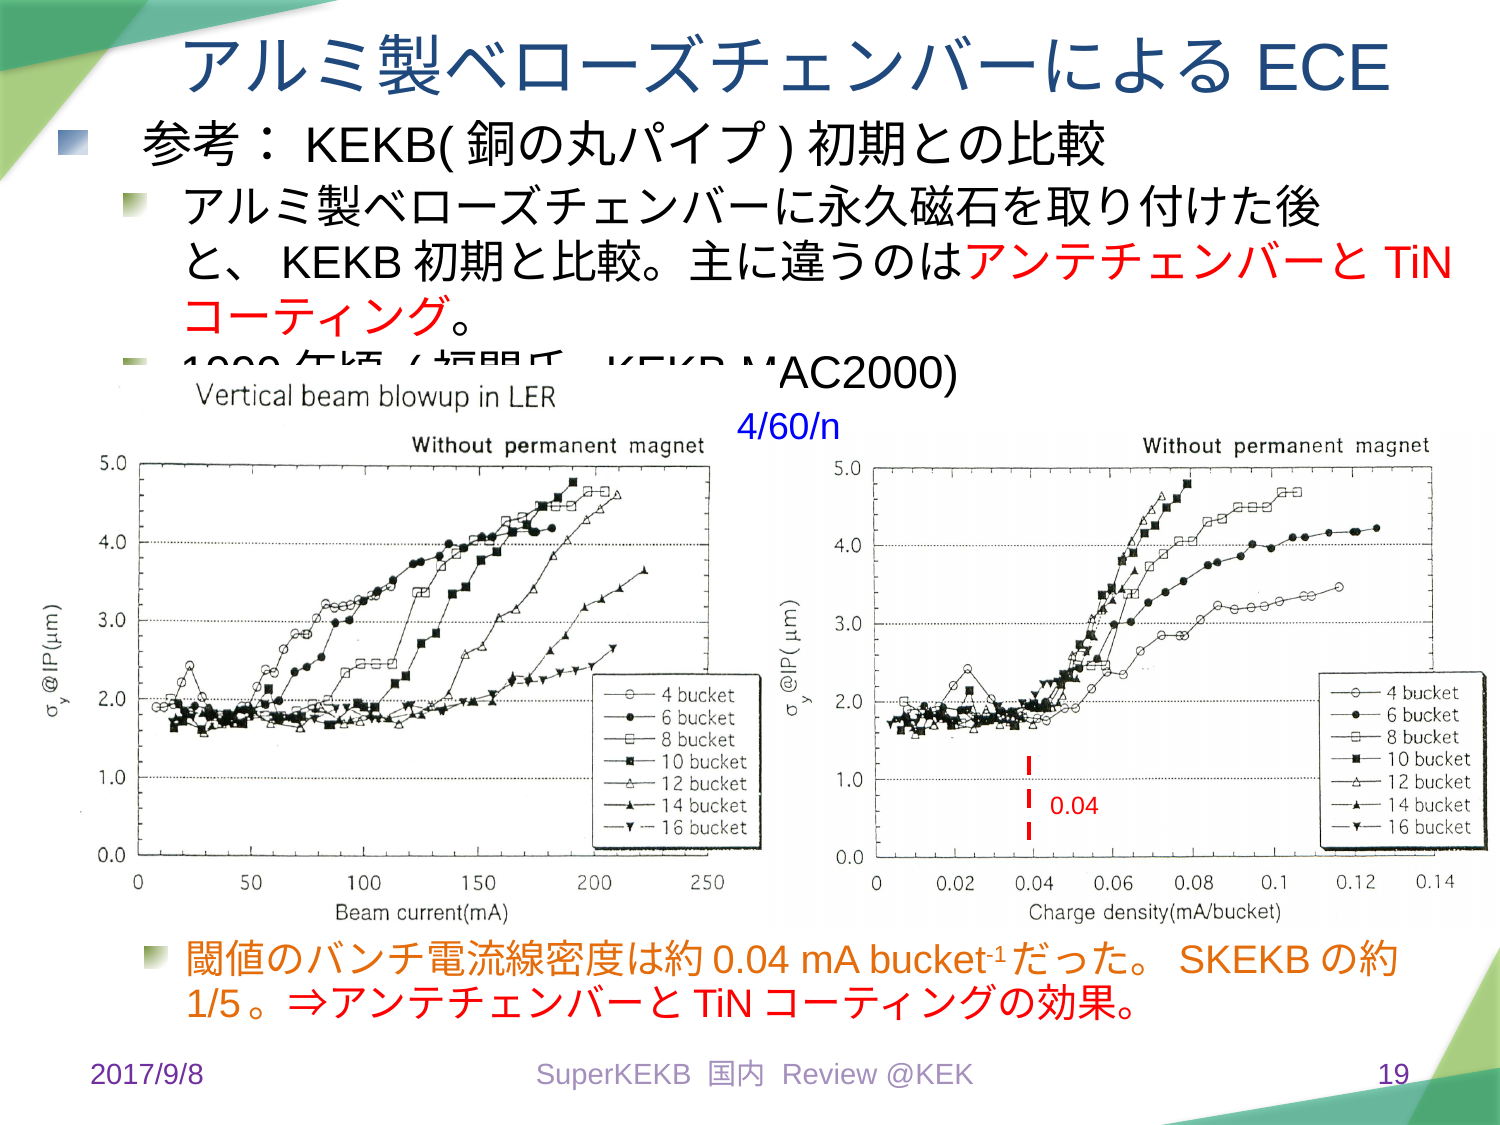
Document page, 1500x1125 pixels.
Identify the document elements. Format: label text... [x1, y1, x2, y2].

text_box 4/60/n [783, 394, 856, 428]
footer SuperKEKB 国内 Review @KEK [467, 1060, 1043, 1103]
picture [123, 193, 147, 217]
slide_number 19 [1074, 1060, 1425, 1103]
picture [34, 358, 1497, 935]
text_box 参考：KEKB(銅の丸パイプ)初期との比較 [43, 105, 1479, 170]
picture [144, 946, 168, 969]
text_box アルミ製ベローズチェンバーに永久磁石を取り付けた後と、KEKB初期と比較。主に違うのはアンテチェンバーとTiNコーティング。 1999年頃 (福間氏, KEKB MAC2000) [43, 170, 1496, 291]
text_box アルミ製ベローズチェンバーによるECE [162, 16, 1465, 105]
text_box 閾値のバンチ電流線密度は約0.04 mA bucket-1だった。SKEKBの約1/5。⇒アンテチェンバーとTiNコーティングの効果。 [64, 939, 1479, 1060]
picture [58, 130, 88, 155]
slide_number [75, 1060, 425, 1103]
